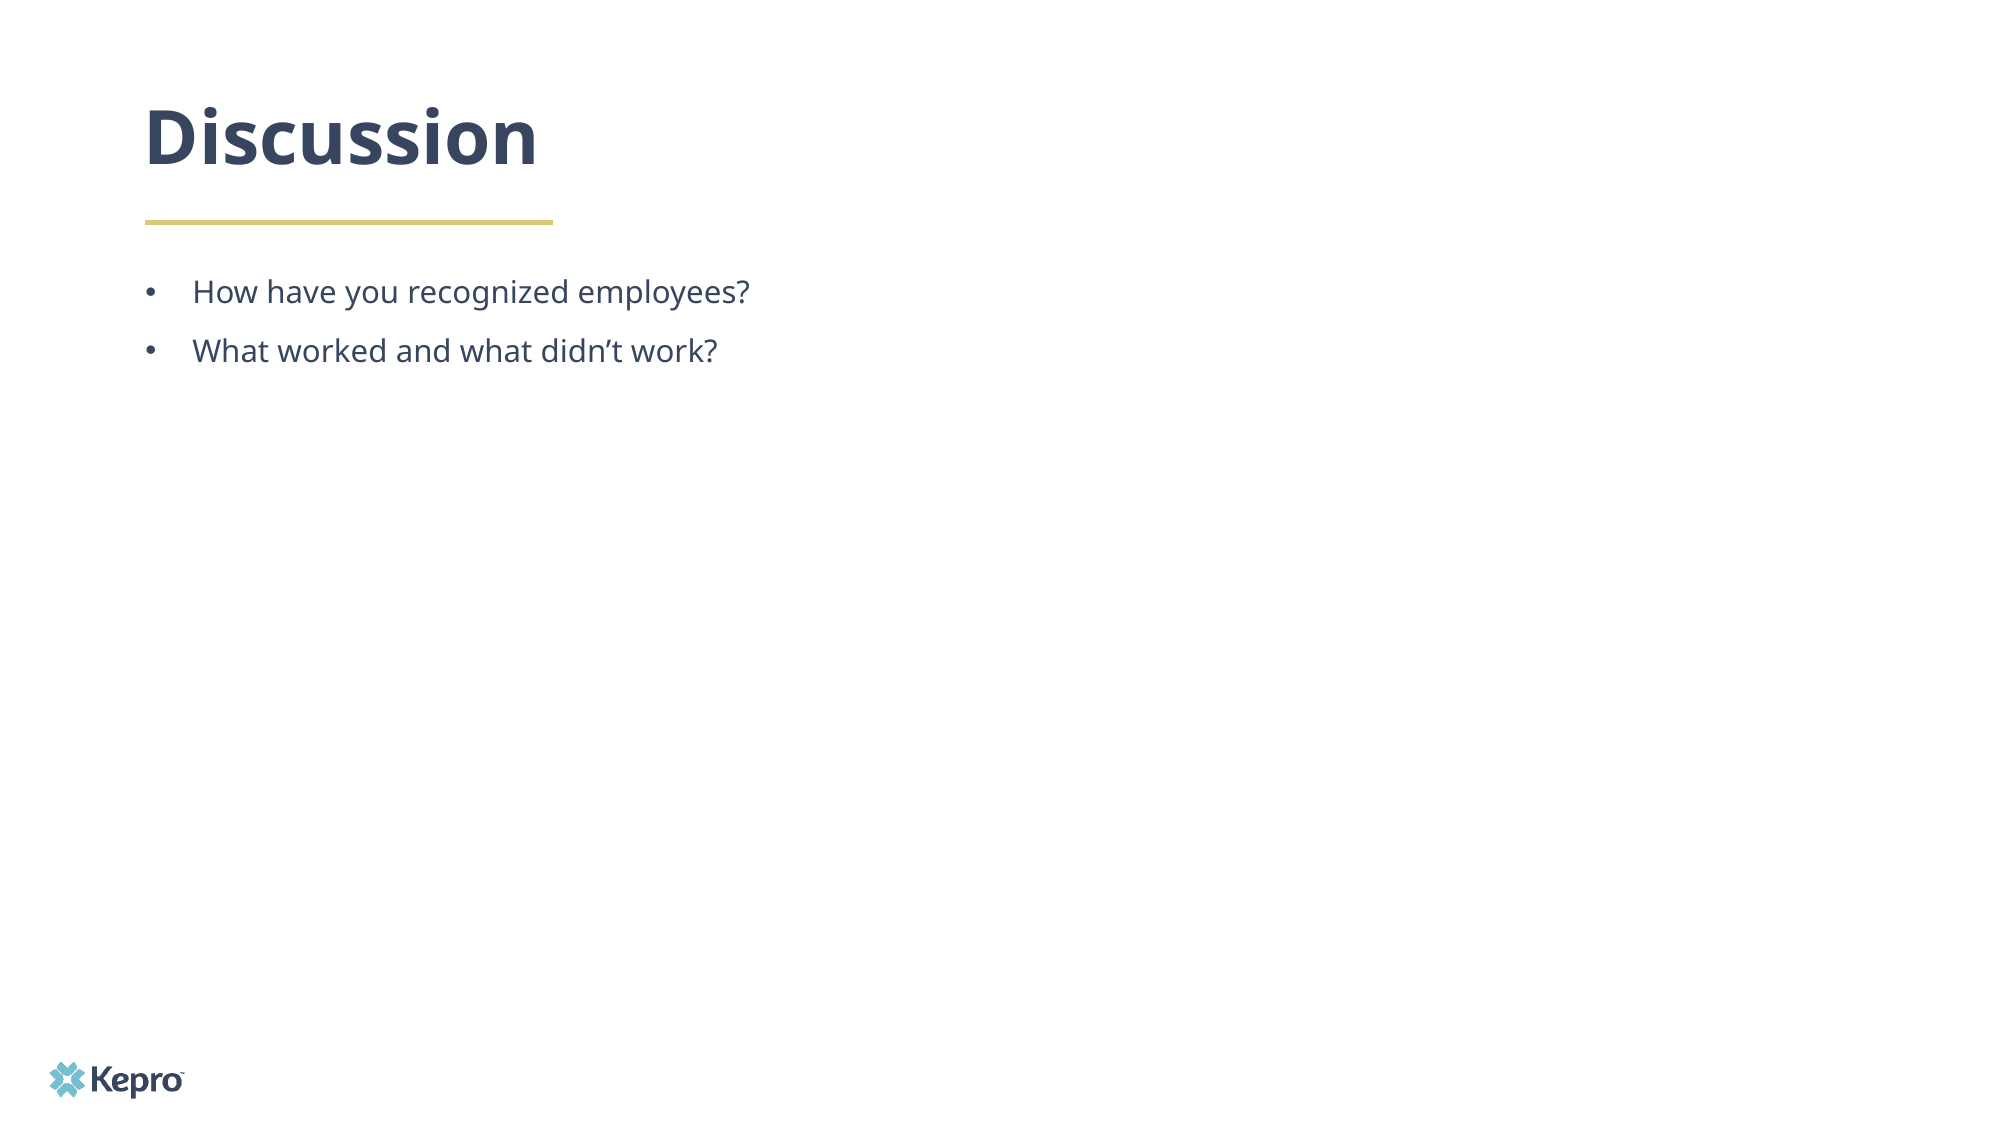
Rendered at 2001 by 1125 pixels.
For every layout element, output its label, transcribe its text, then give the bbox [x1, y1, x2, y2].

list How have you recognized employees? What worked and what didn’t work? [145, 268, 1844, 987]
title Discussion [143, 104, 1842, 176]
picture [24, 1034, 207, 1125]
